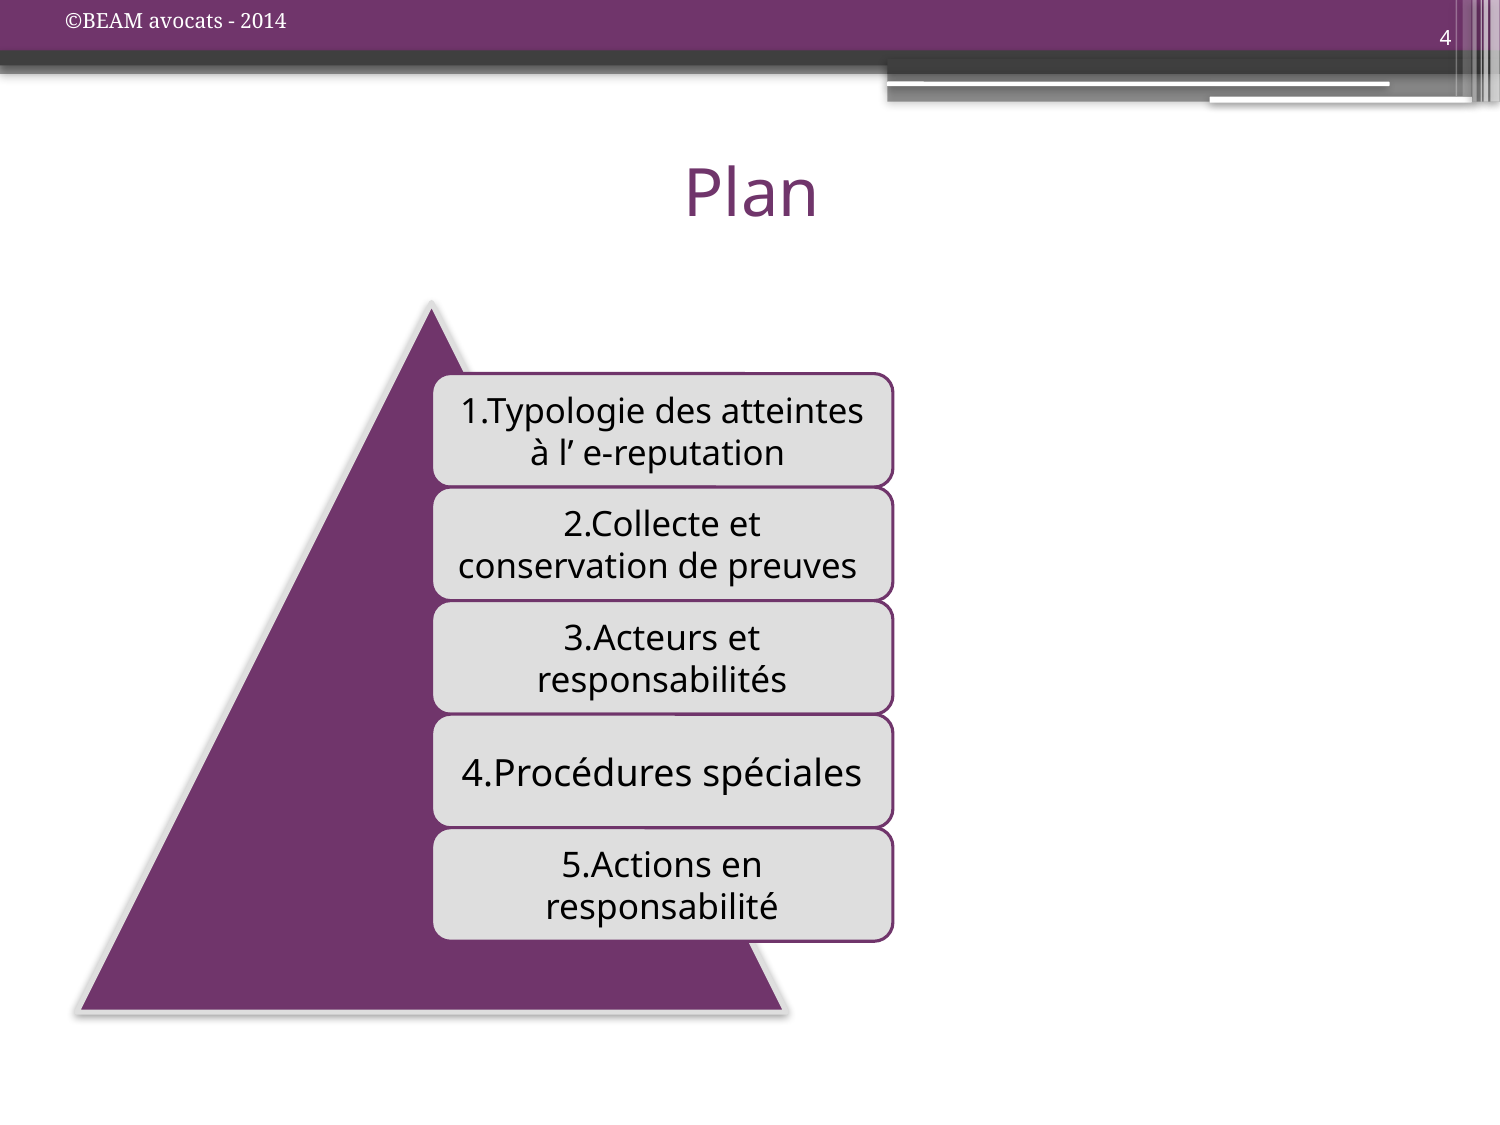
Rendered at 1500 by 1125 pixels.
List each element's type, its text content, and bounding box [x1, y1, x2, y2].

slide_number 4 [1341, 0, 1466, 61]
title Plan [76, 101, 1427, 277]
footer ©BEAM avocats - 2014 [0, 0, 302, 67]
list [76, 302, 1427, 1013]
